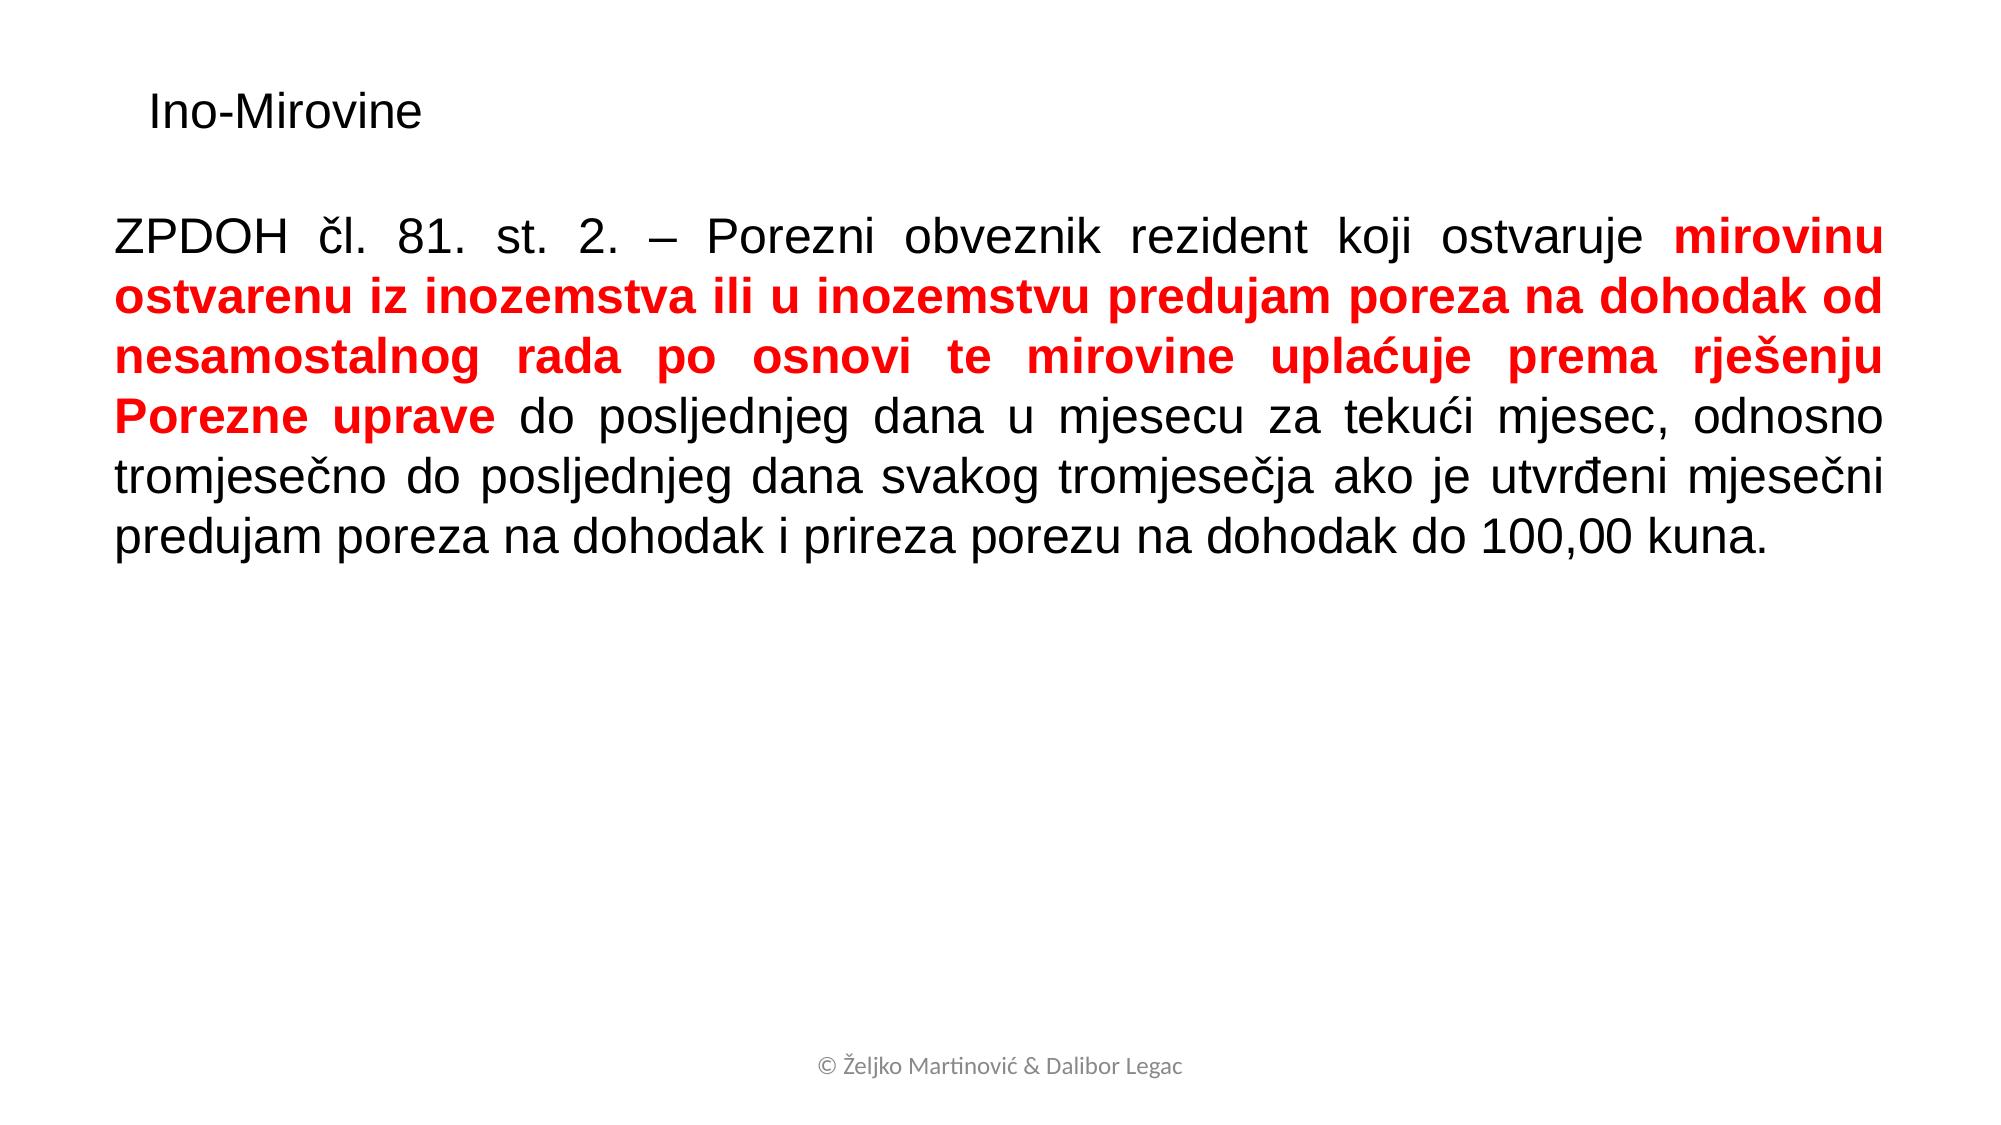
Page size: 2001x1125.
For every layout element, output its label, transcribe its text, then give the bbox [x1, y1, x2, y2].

list ZPDOH čl. 81. st. 2. – Porezni obveznik rezident koji ostvaruje mirovinu ostvarenu iz inozemstva ili u inozemstvu predujam poreza na dohodak od nesamostalnog rada po osnovi te mirovine uplaćuje prema rješenju Porezne uprave do posljednjeg dana u mjesecu za tekući mjesec, odnosno tromjesečno do posljednjeg dana svakog tromjesečja ako je utvrđeni mjesečni predujam poreza na dohodak i prireza porezu na dohodak do 100,00 kuna. [99, 196, 1900, 1005]
text_box © Željko Martinović & Dalibor Legac [762, 1042, 1238, 1103]
list Ino-Mirovine [133, 78, 1331, 149]
